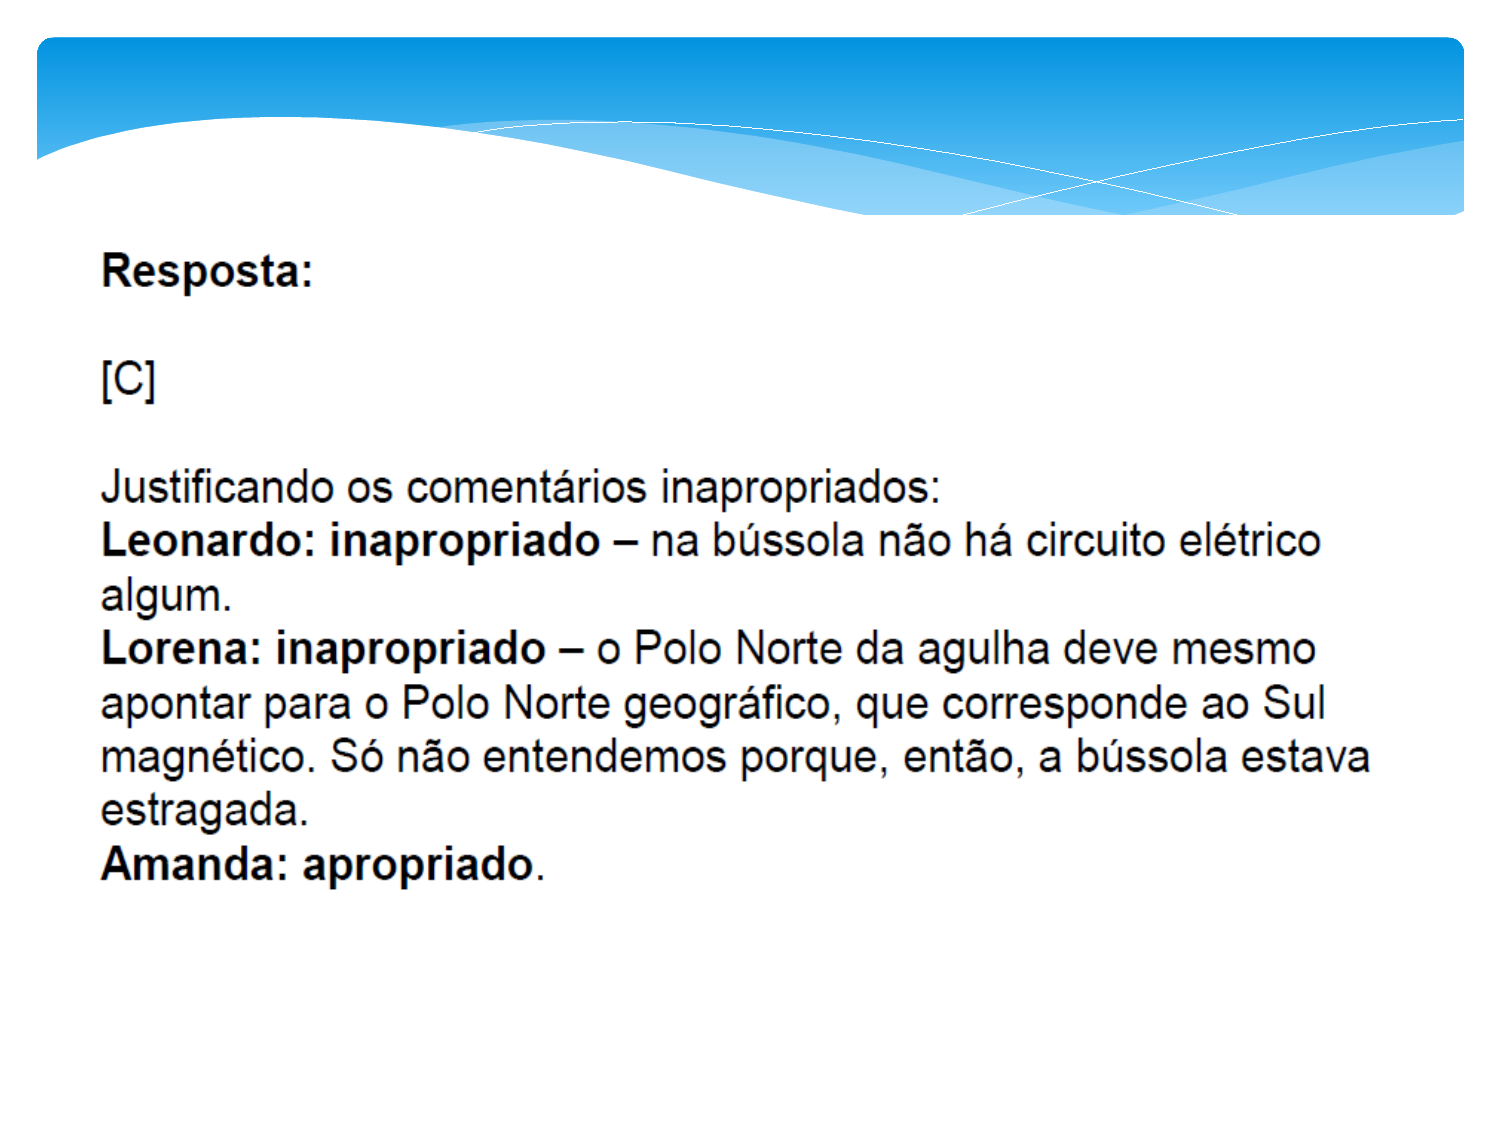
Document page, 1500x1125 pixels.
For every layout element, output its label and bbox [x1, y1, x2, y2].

picture [41, 215, 1459, 910]
